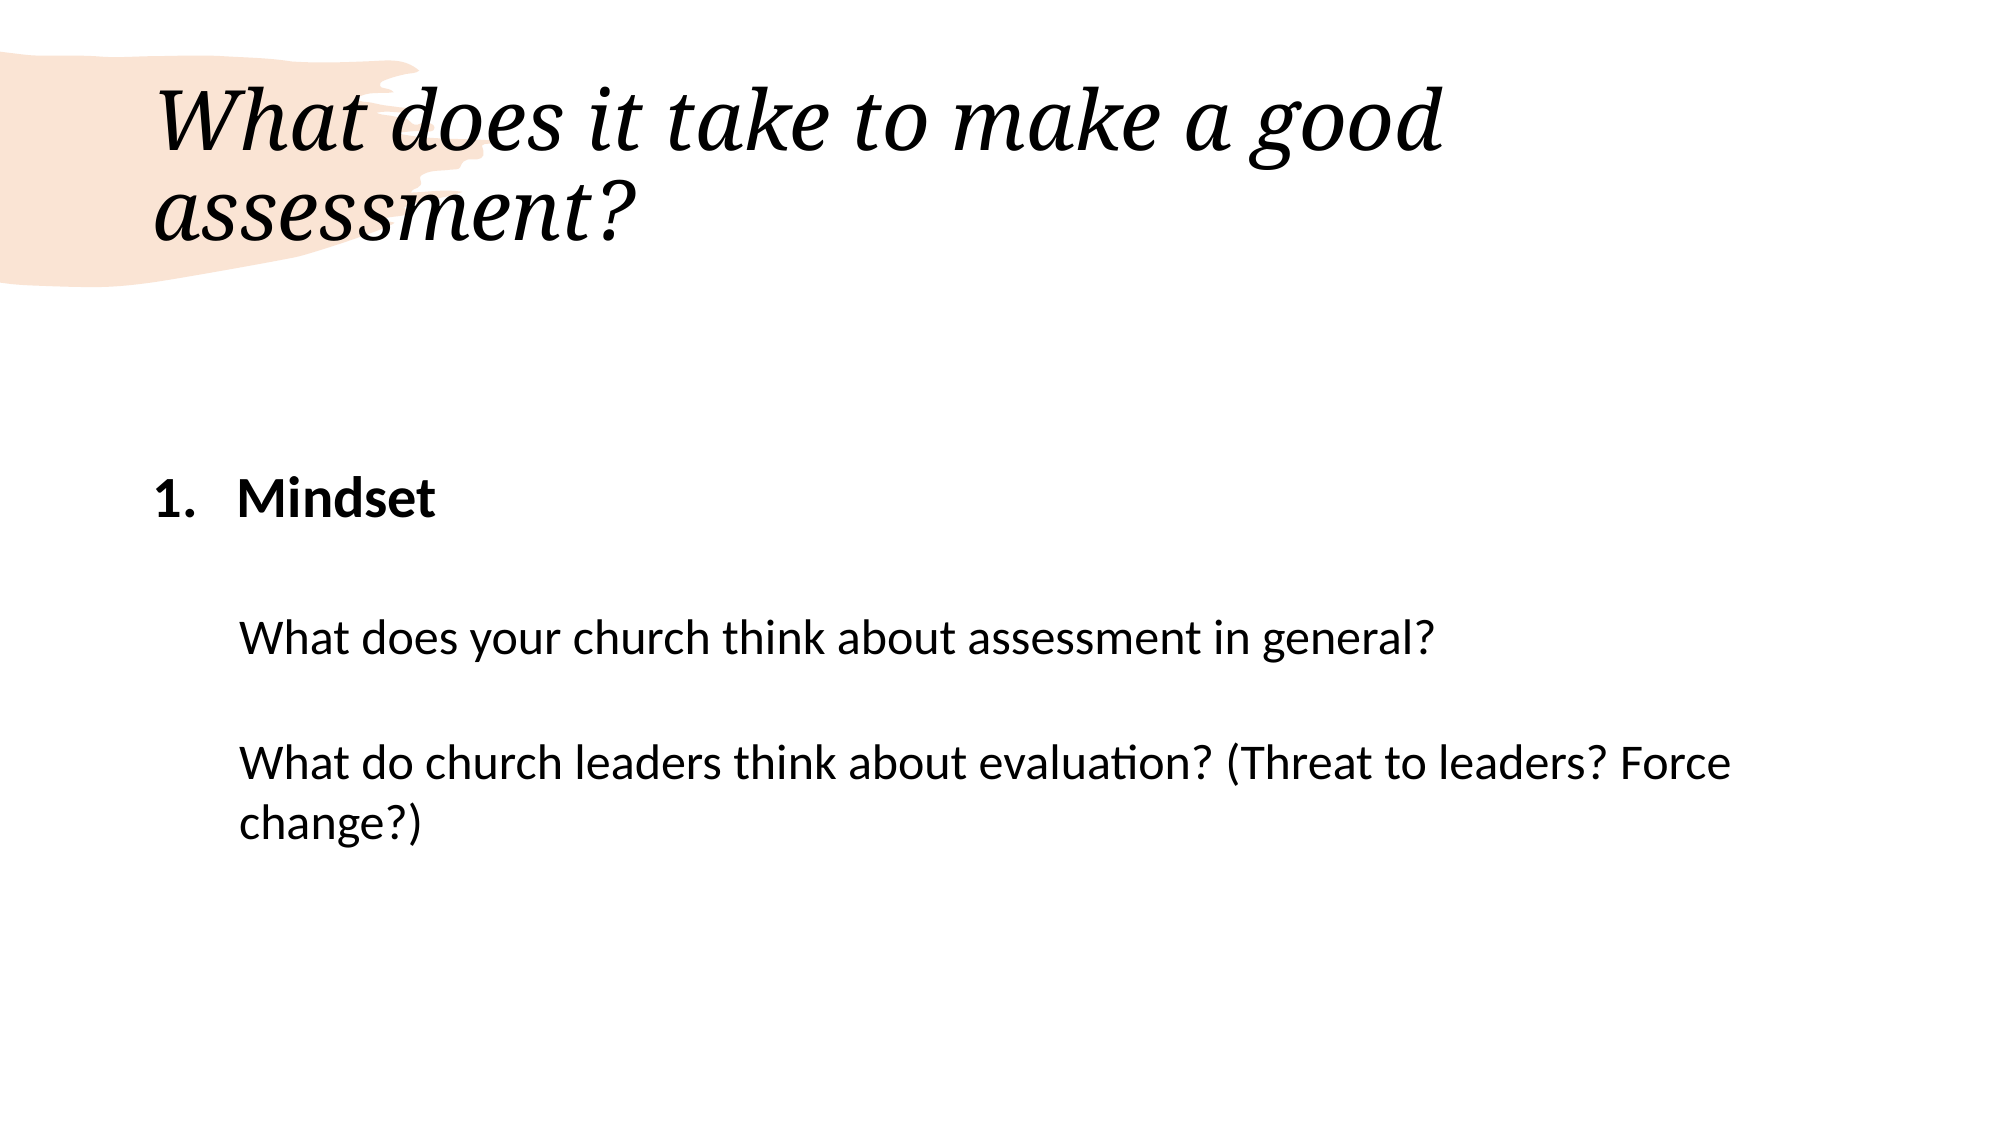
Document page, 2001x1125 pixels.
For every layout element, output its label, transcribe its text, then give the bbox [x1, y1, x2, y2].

text_box What do church leaders think about evaluation? (Threat to leaders? Force change?) [224, 721, 1817, 857]
title What does it take to make a good assessment? [137, 59, 1863, 278]
list Mindset [137, 451, 1863, 548]
text_box What does your church think about assessment in general? [224, 596, 1558, 672]
